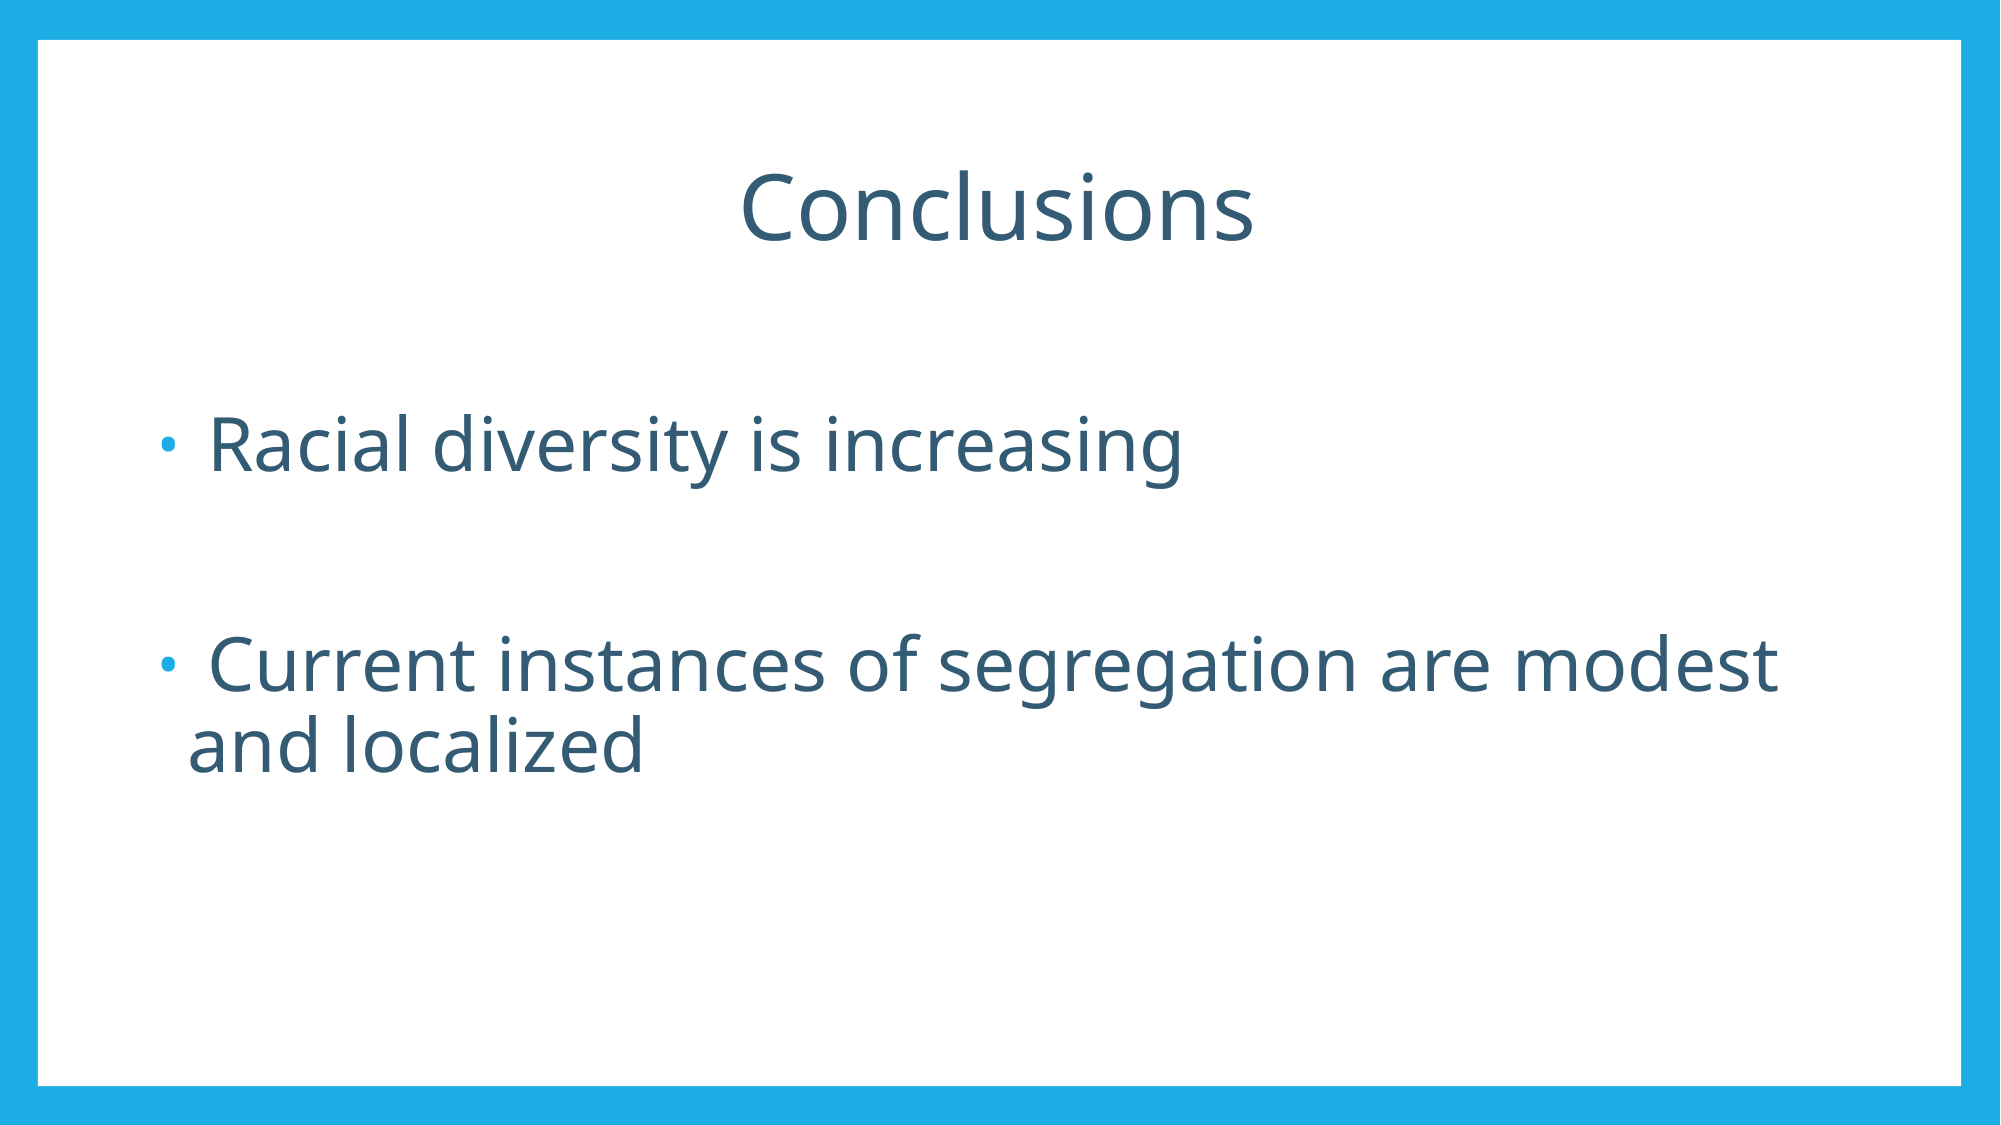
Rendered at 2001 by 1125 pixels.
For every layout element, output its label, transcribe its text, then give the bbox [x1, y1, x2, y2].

list Racial diversity is increasing Current instances of segregation are modest and localized [135, 399, 1862, 1062]
title Conclusions [187, 99, 1808, 323]
